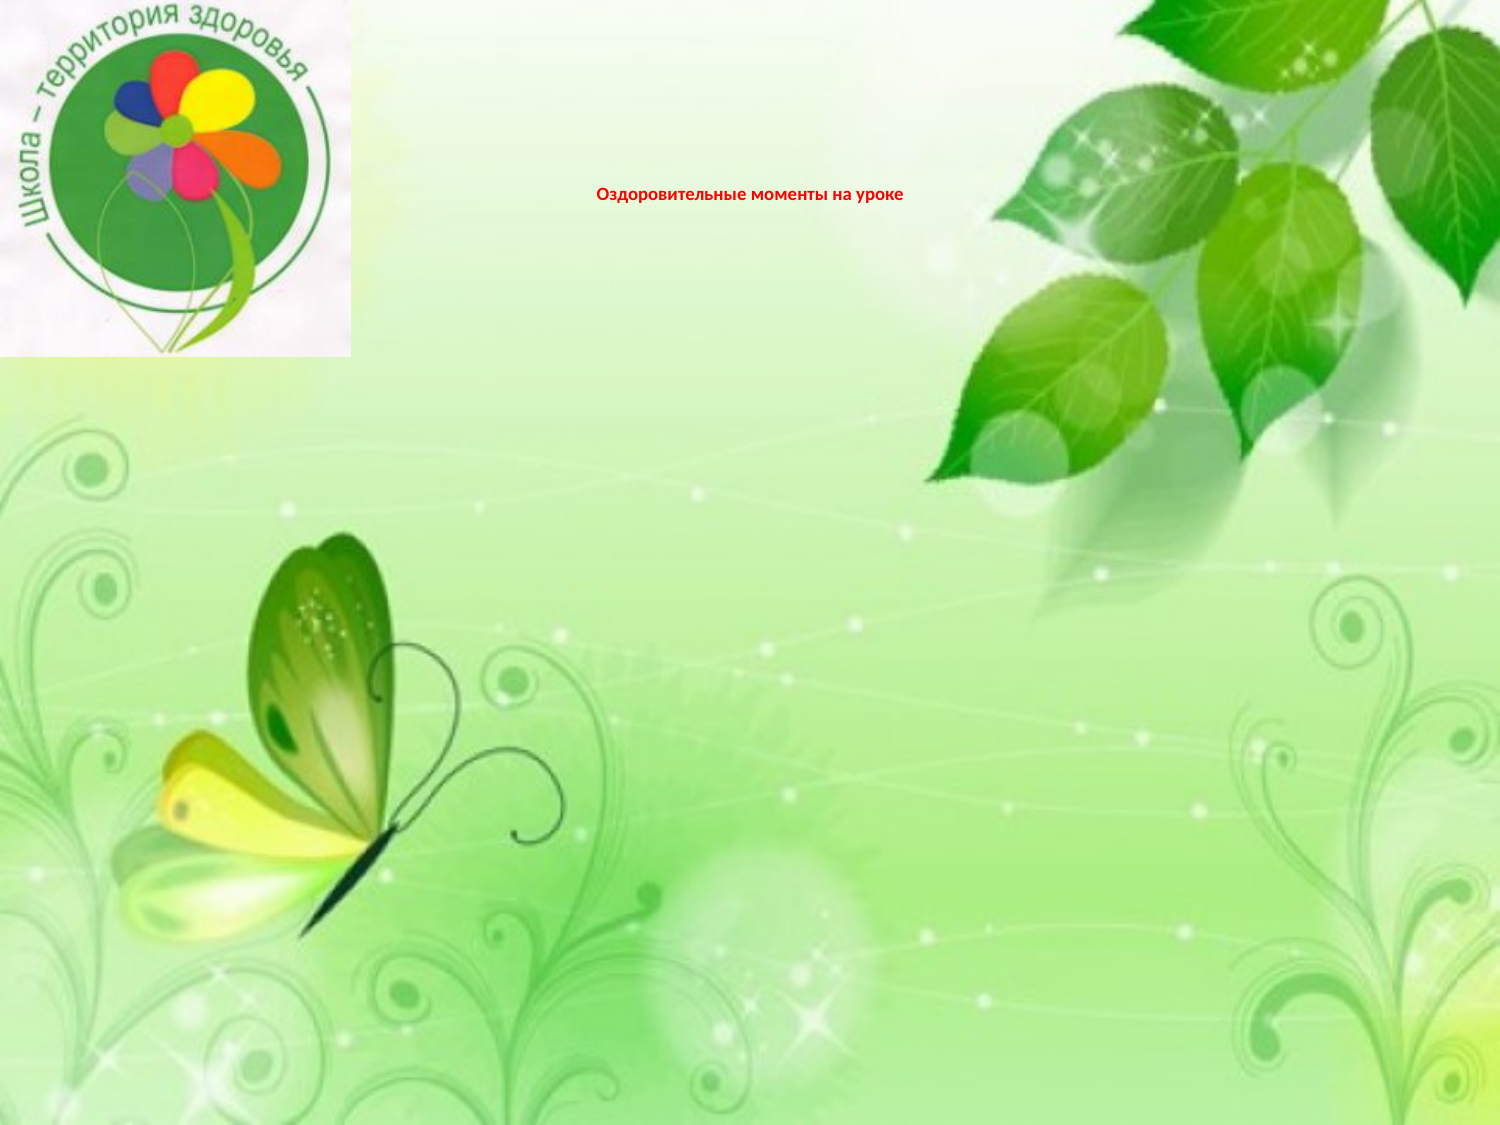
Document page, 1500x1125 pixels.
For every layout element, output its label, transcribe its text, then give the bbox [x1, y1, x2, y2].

picture [0, 0, 1500, 1125]
title Оздоровительные моменты на уроке [356, 45, 1425, 233]
